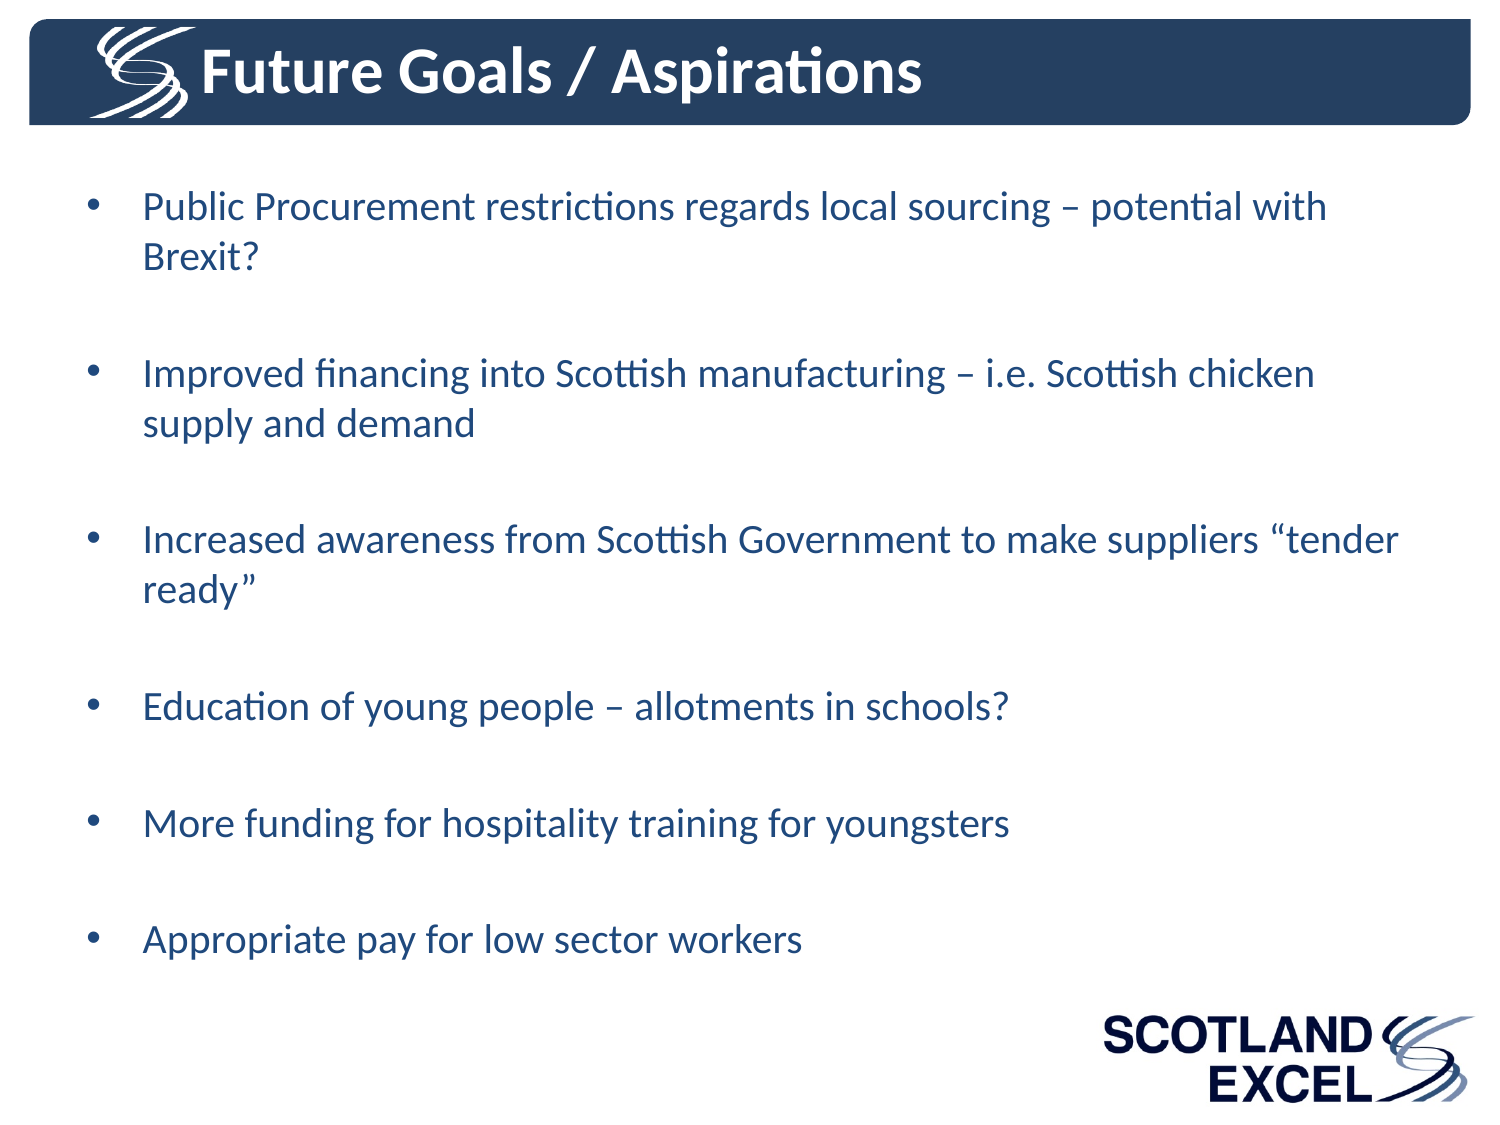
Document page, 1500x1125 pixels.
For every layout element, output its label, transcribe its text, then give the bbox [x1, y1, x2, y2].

text_box Public Procurement restrictions regards local sourcing – potential with Brexit? Improved financing into Scottish manufacturing – i.e. Scottish chicken supply and demand Increased awareness from Scottish Government to make suppliers “tender ready” Education of young people – allotments in schools? More funding for hospitality training for youngsters Appropriate pay for low sector workers [71, 171, 1422, 987]
picture [1074, 986, 1500, 1125]
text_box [29, 7, 1471, 138]
